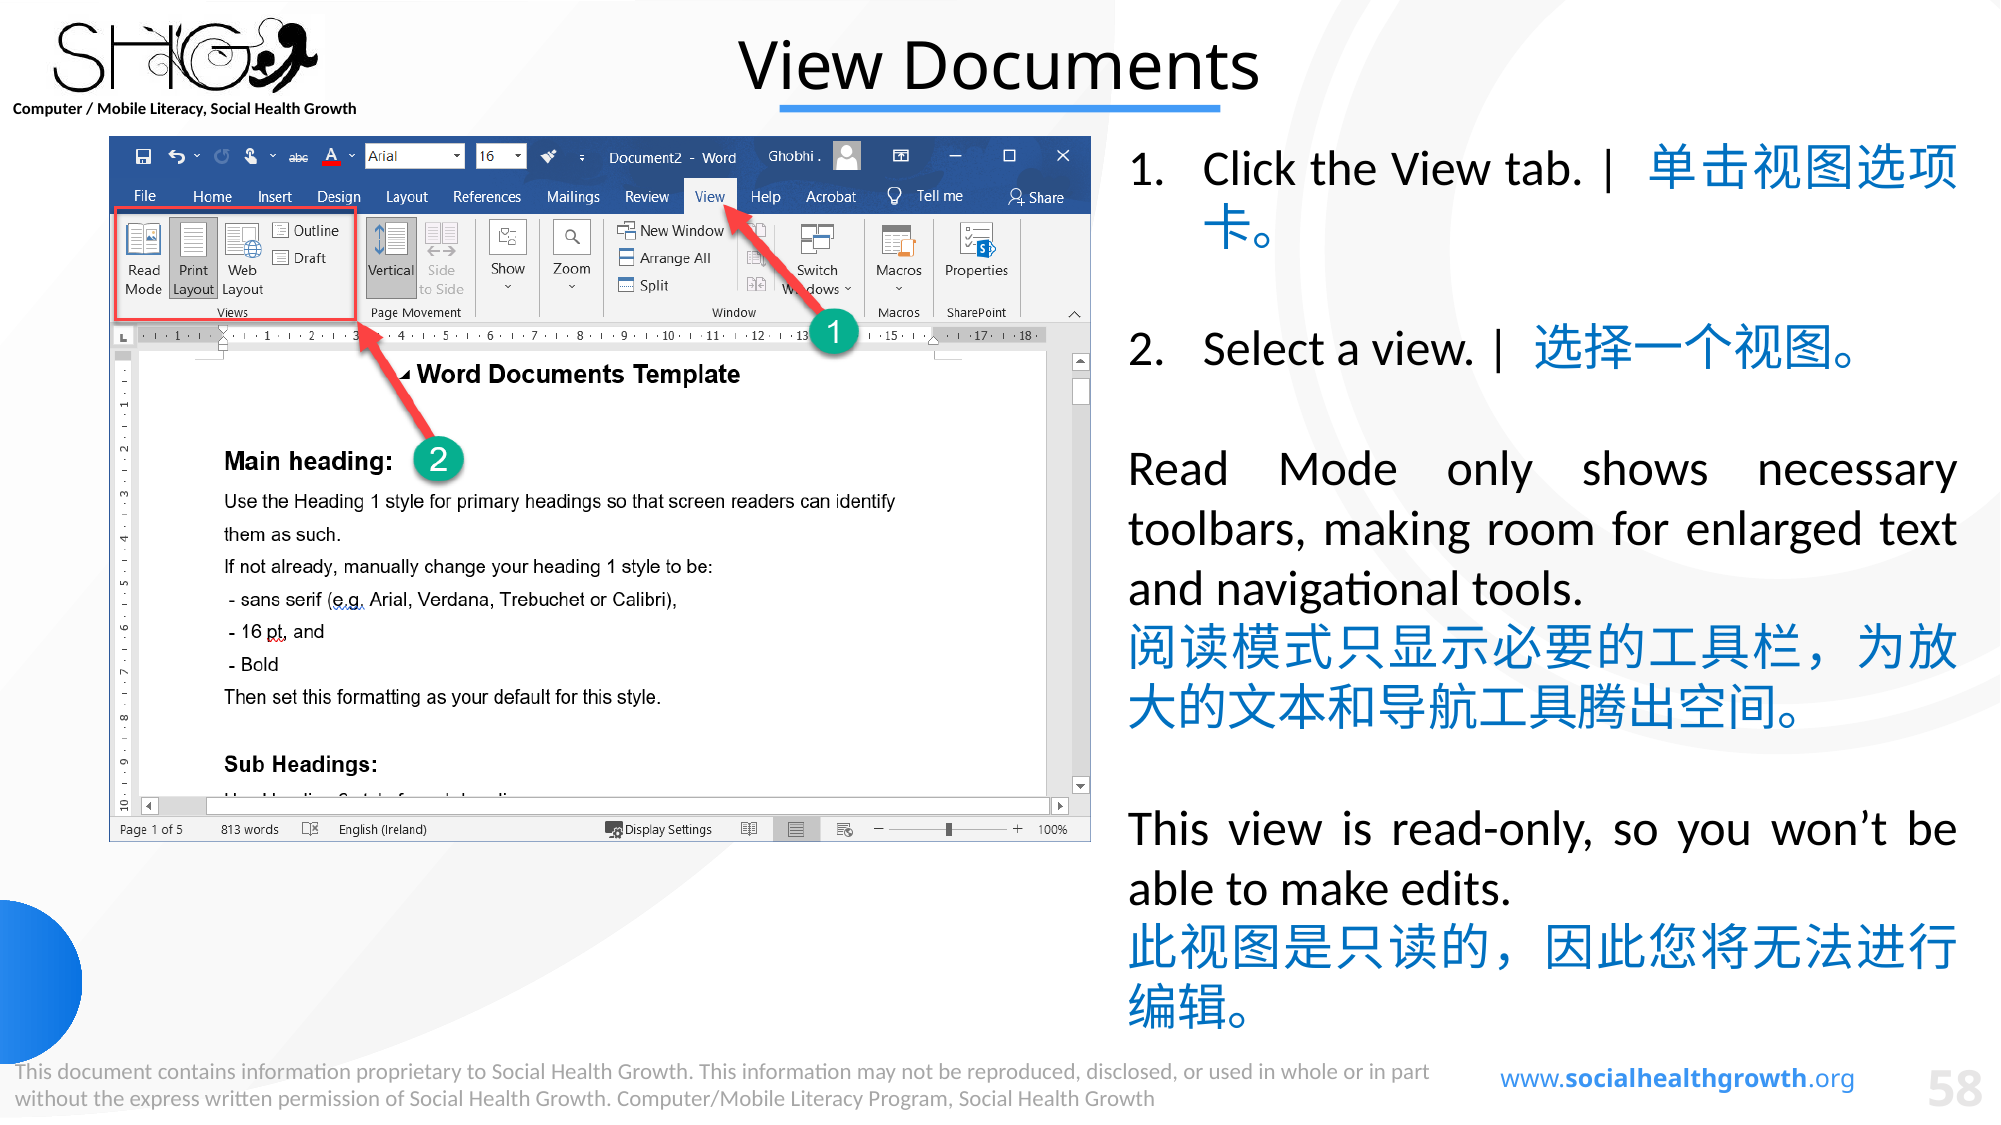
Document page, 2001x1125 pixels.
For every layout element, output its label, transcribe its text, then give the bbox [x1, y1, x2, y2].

picture [109, 136, 1091, 842]
text_box View Documents [0, 0, 2000, 111]
text_box Click the View tab. | 单击视图选项卡。 Select a view. | 选择一个视图。 Read Mode only shows necessary toolbars, making room for enlarged text and navigational tools. 阅读模式只显示必要的工具栏，为放大的文本和导航工具腾出空间。 This view is read-only, so you won’t be able to make edits. 此视图是只读的，因此您将无法进行编辑。 [1113, 128, 1974, 1044]
